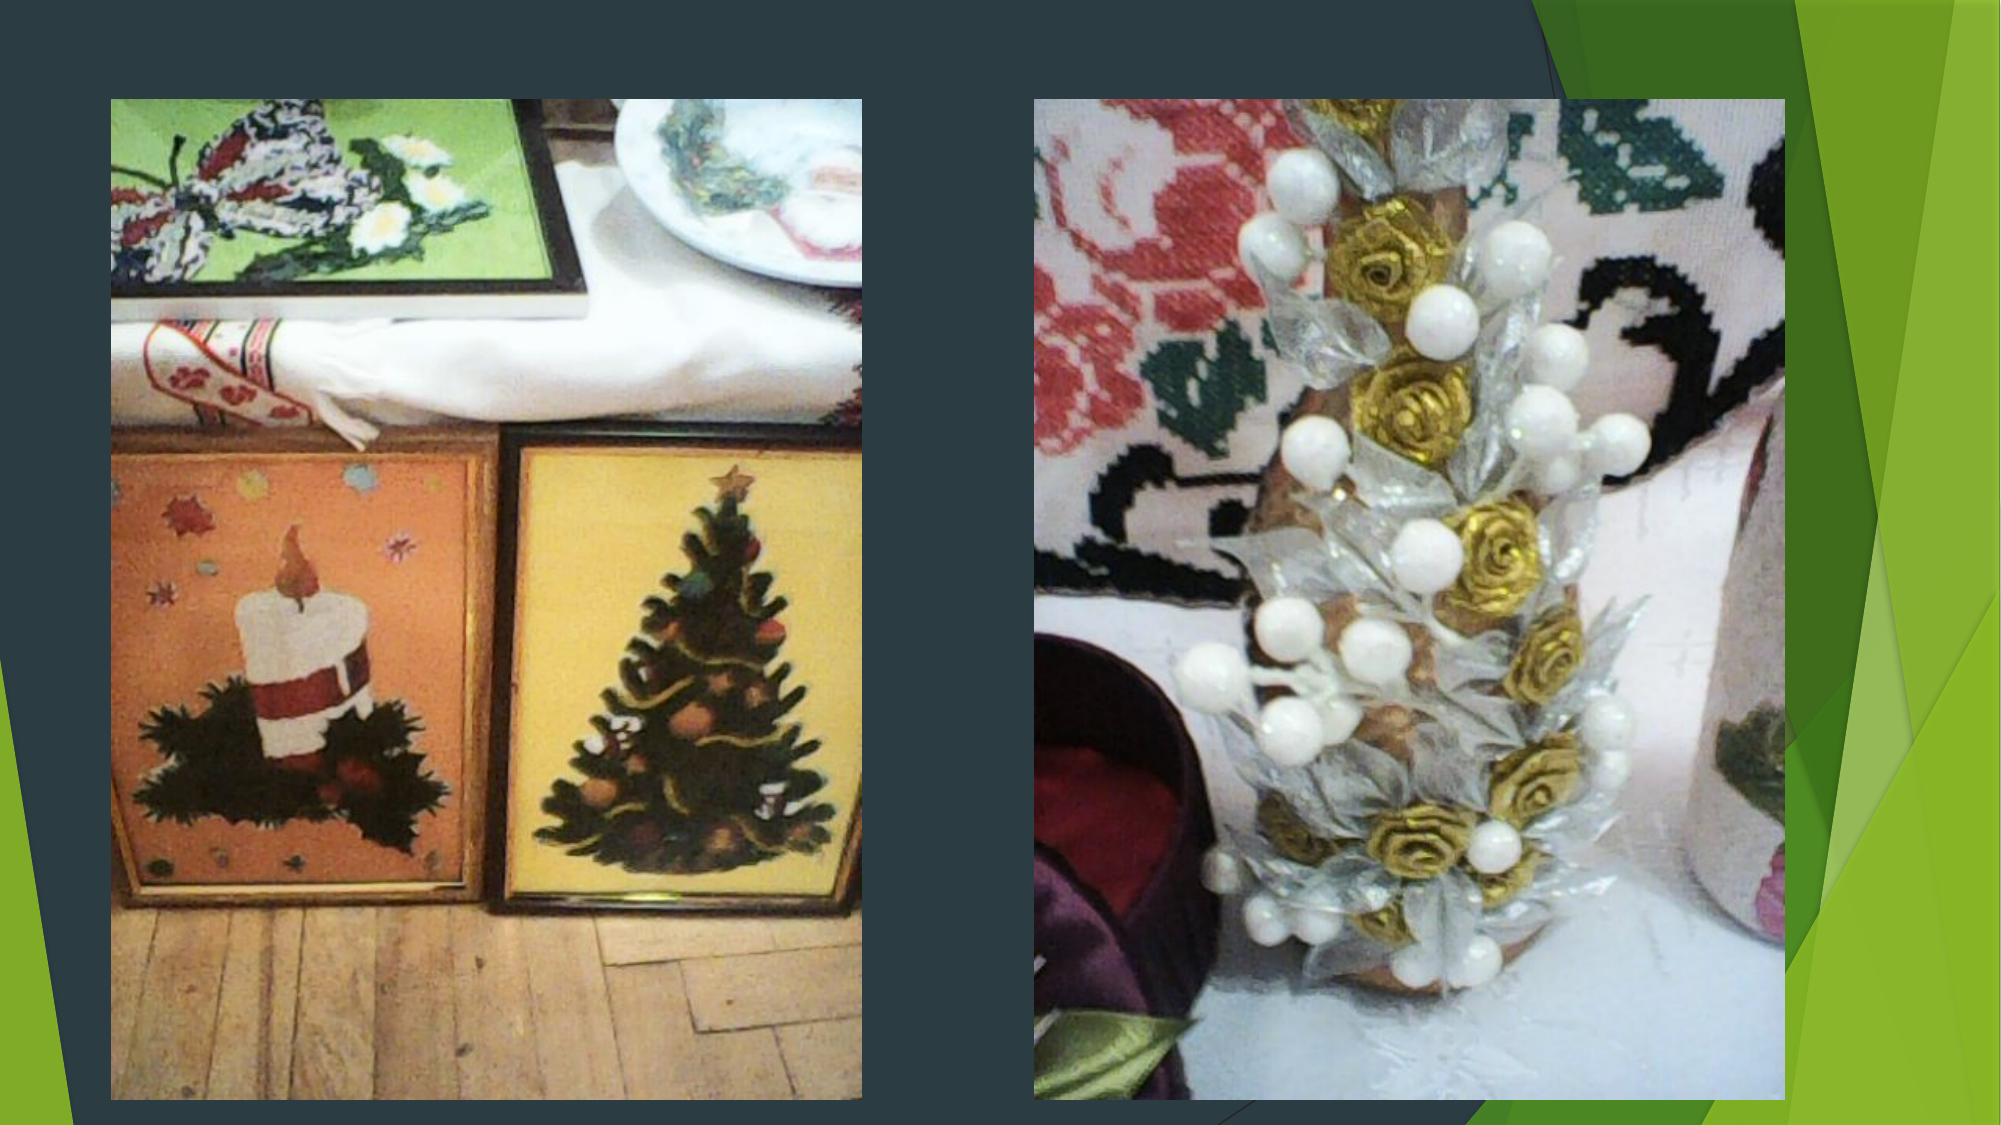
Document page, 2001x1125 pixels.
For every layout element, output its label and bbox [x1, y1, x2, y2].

picture [1033, 99, 1785, 1101]
list [110, 99, 862, 1101]
